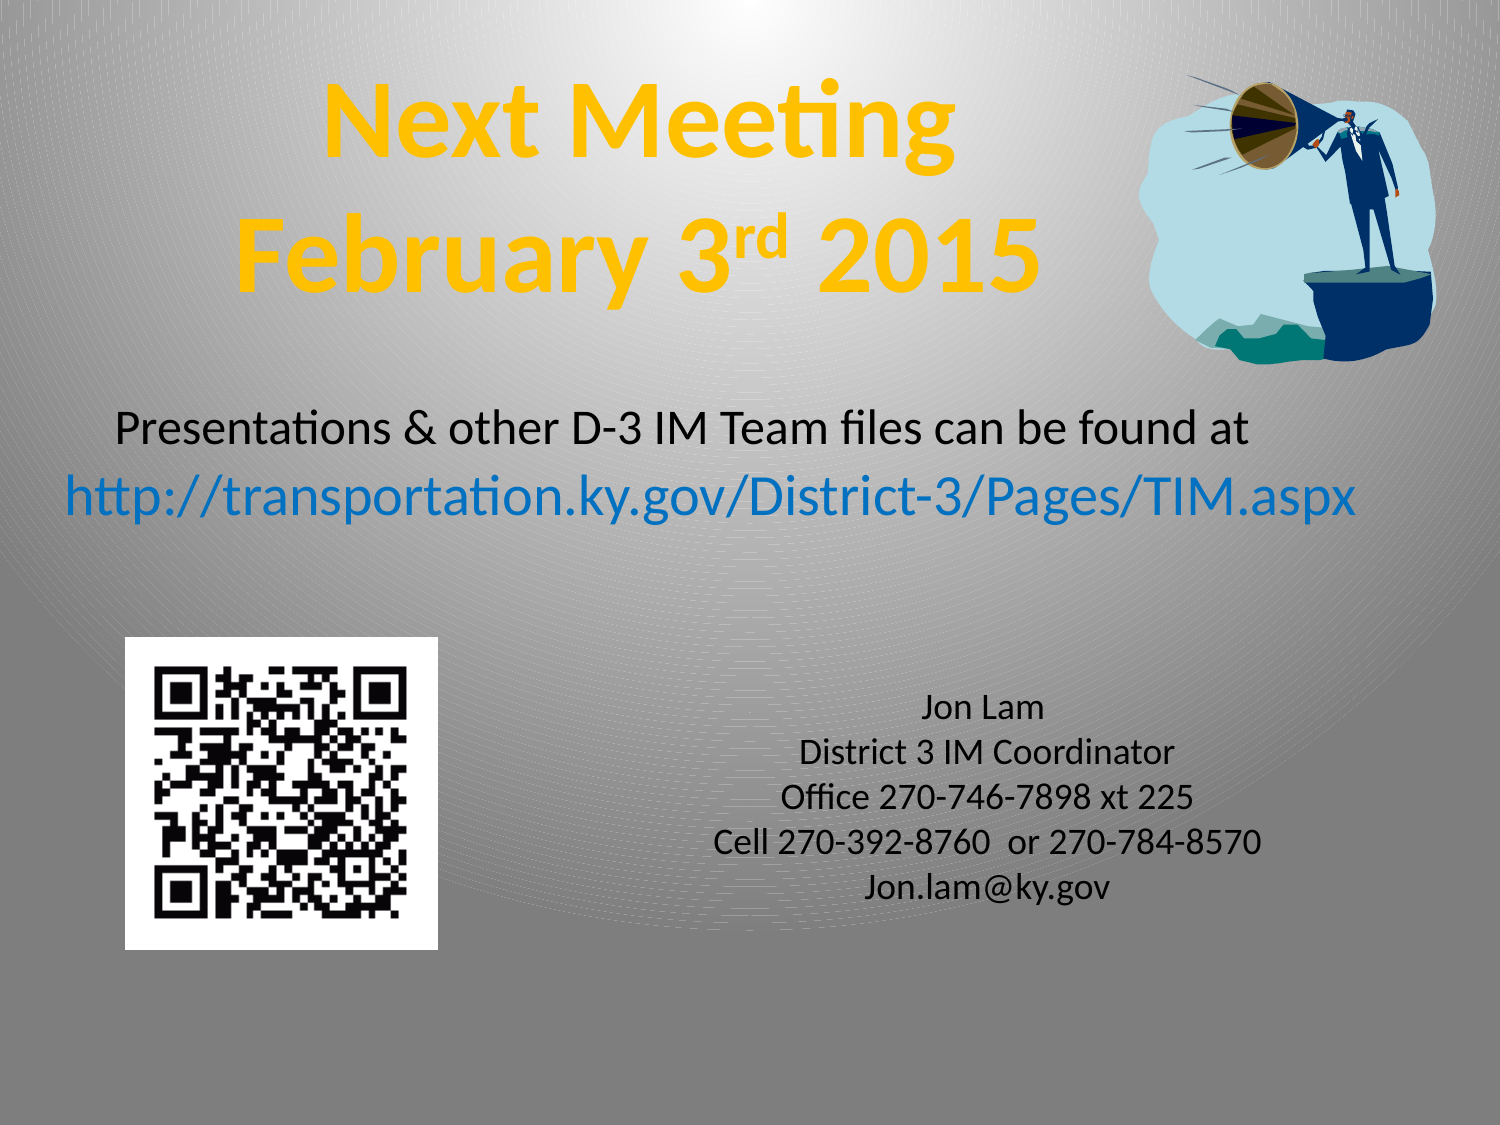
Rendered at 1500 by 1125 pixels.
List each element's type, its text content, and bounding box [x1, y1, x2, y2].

text_box Jon Lam District 3 IM Coordinator Office 270-746-7898 xt 225 Cell 270-392-8760 or 270-784-8570 Jon.lam@ky.gov [441, 674, 1500, 915]
picture [124, 637, 438, 951]
text_box http://transportation.ky.gov/District-3/Pages/TIM.aspx [49, 450, 1463, 535]
text_box Presentations & other D-3 IM Team files can be found at [99, 387, 1388, 463]
text_box Next Meeting February 3rd 2015 [219, 37, 1060, 323]
picture [1137, 74, 1438, 365]
